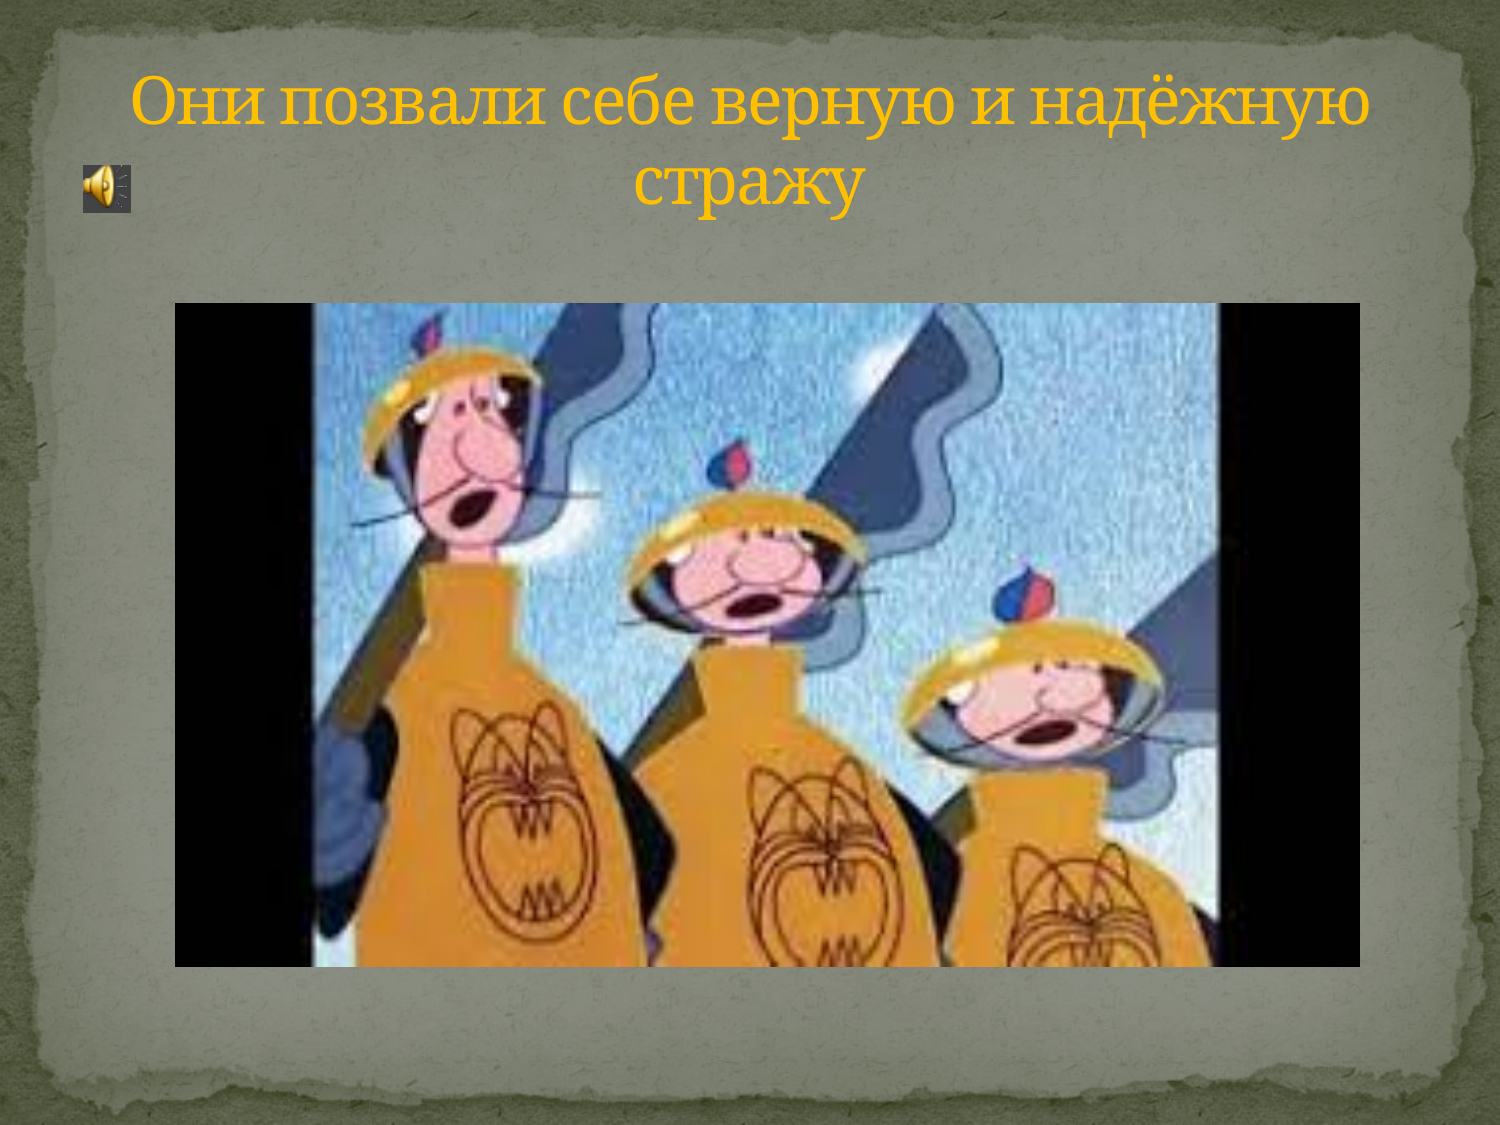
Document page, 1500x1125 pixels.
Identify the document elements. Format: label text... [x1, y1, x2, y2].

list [178, 306, 1358, 964]
picture [82, 164, 132, 214]
title Они позвали себе верную и надёжную стражу [74, 24, 1425, 225]
